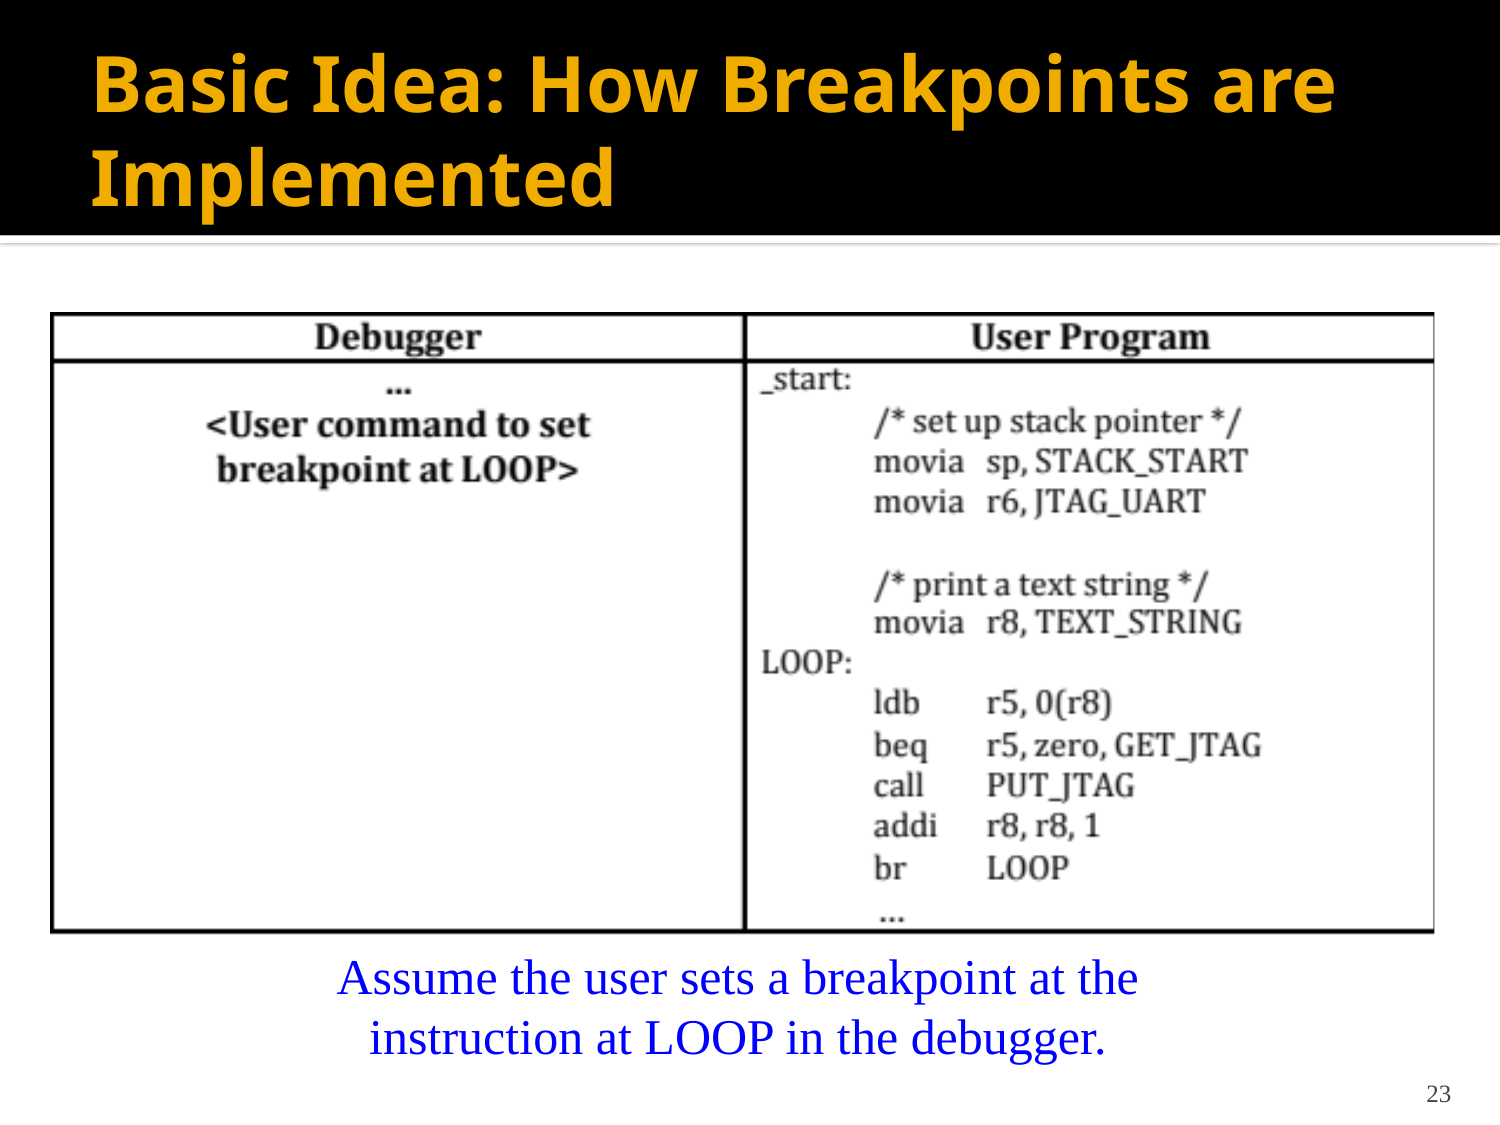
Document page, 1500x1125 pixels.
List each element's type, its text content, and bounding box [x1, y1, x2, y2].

title Basic Idea: How Breakpoints are Implemented [75, 25, 1425, 231]
text_box Assume the user sets a breakpoint at the instruction at LOOP in the debugger. [321, 980, 1167, 1073]
slide_number 23 [1345, 1062, 1467, 1108]
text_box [49, 312, 1435, 972]
